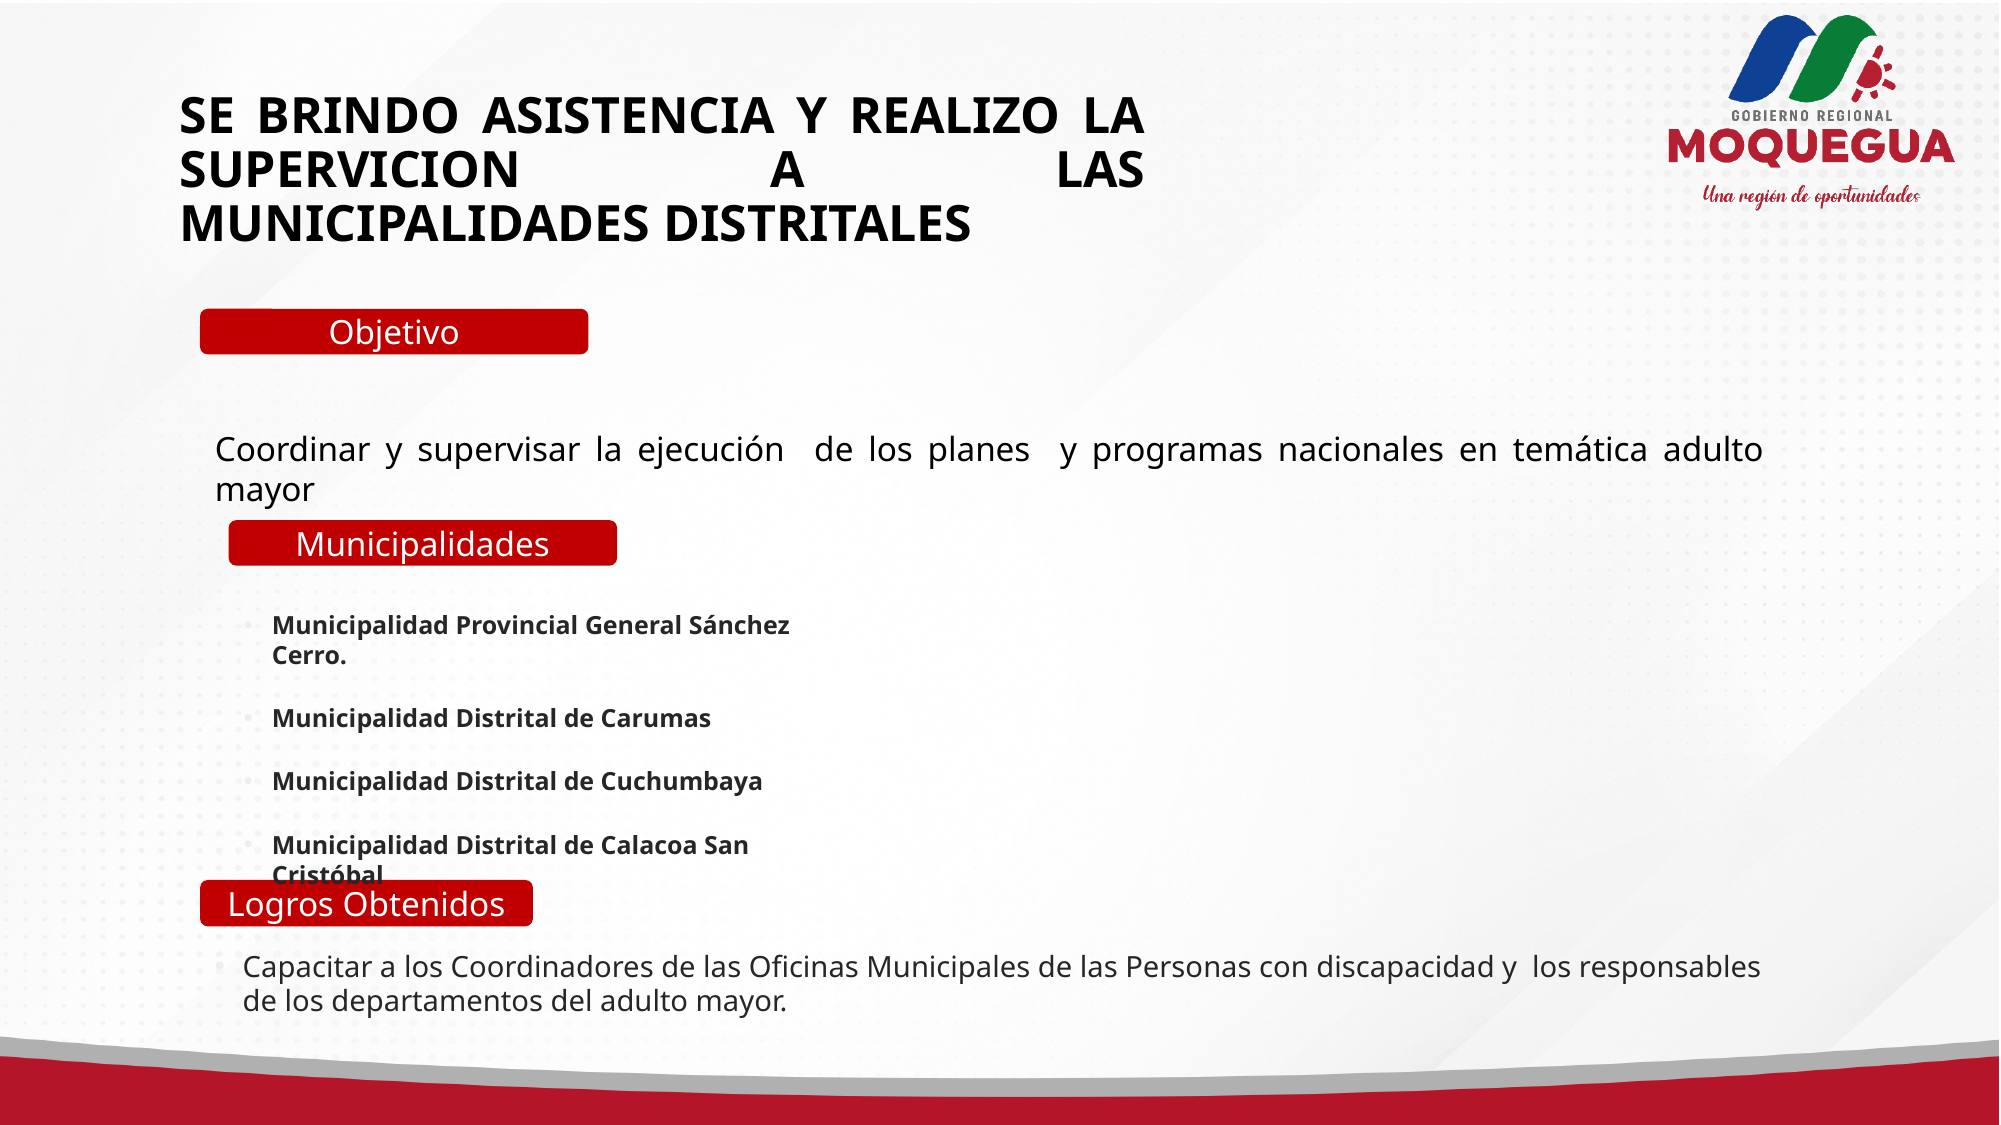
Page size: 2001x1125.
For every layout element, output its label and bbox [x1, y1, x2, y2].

picture [1656, 0, 1971, 219]
list [0, 3, 1999, 1125]
